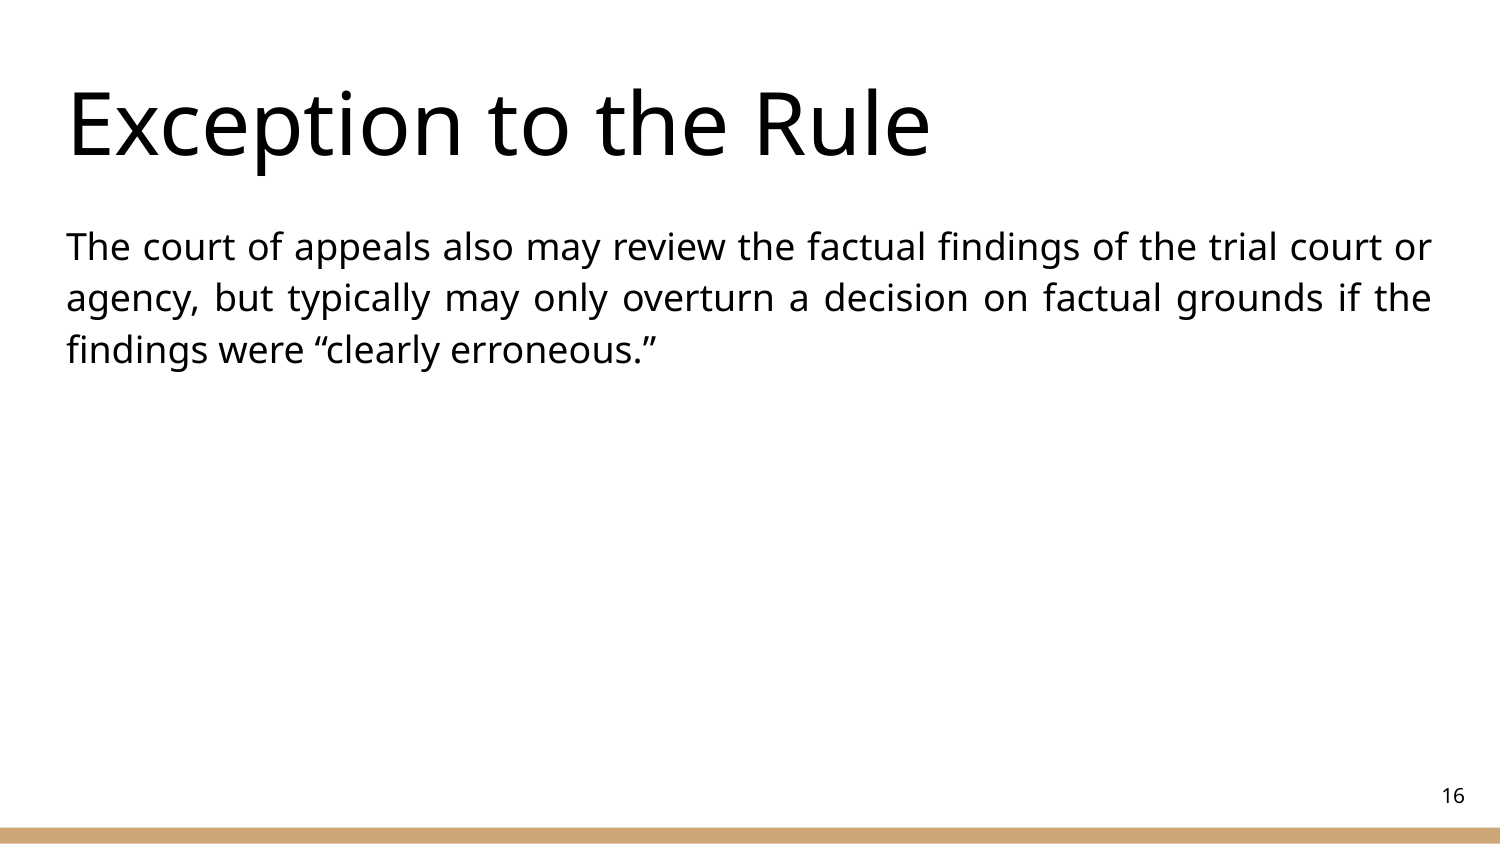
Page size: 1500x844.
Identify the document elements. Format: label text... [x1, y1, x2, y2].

title Exception to the Rule [51, 51, 1449, 189]
list The court of appeals also may review the factual findings of the trial court or agency, but typically may only overturn a decision on factual grounds if the findings were “clearly erroneous.” [51, 200, 1449, 752]
slide_number ‹#› [1389, 764, 1480, 830]
